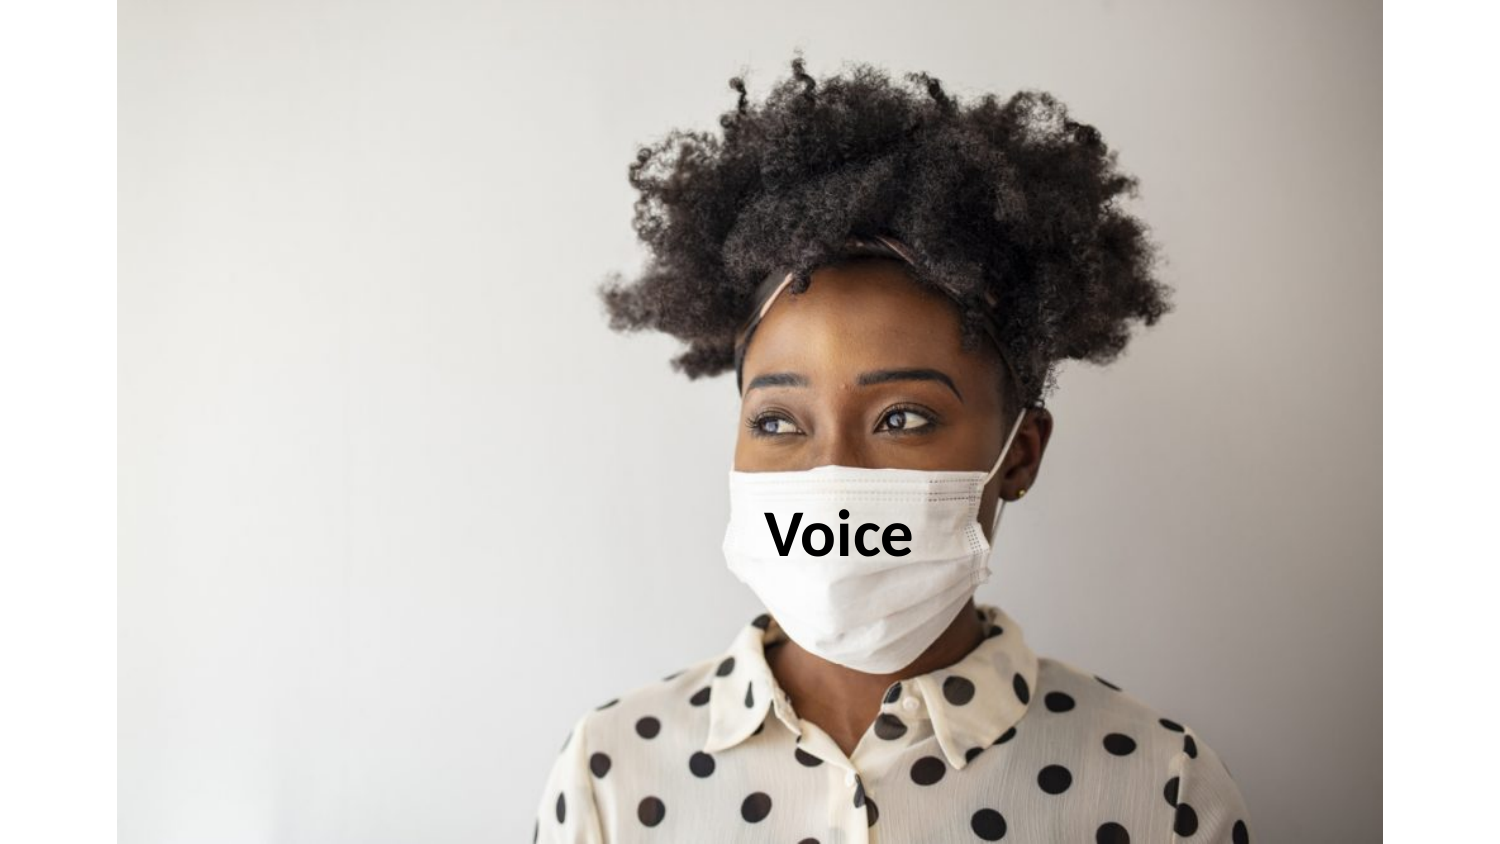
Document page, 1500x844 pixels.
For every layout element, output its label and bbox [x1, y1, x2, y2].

picture [117, 0, 1383, 844]
